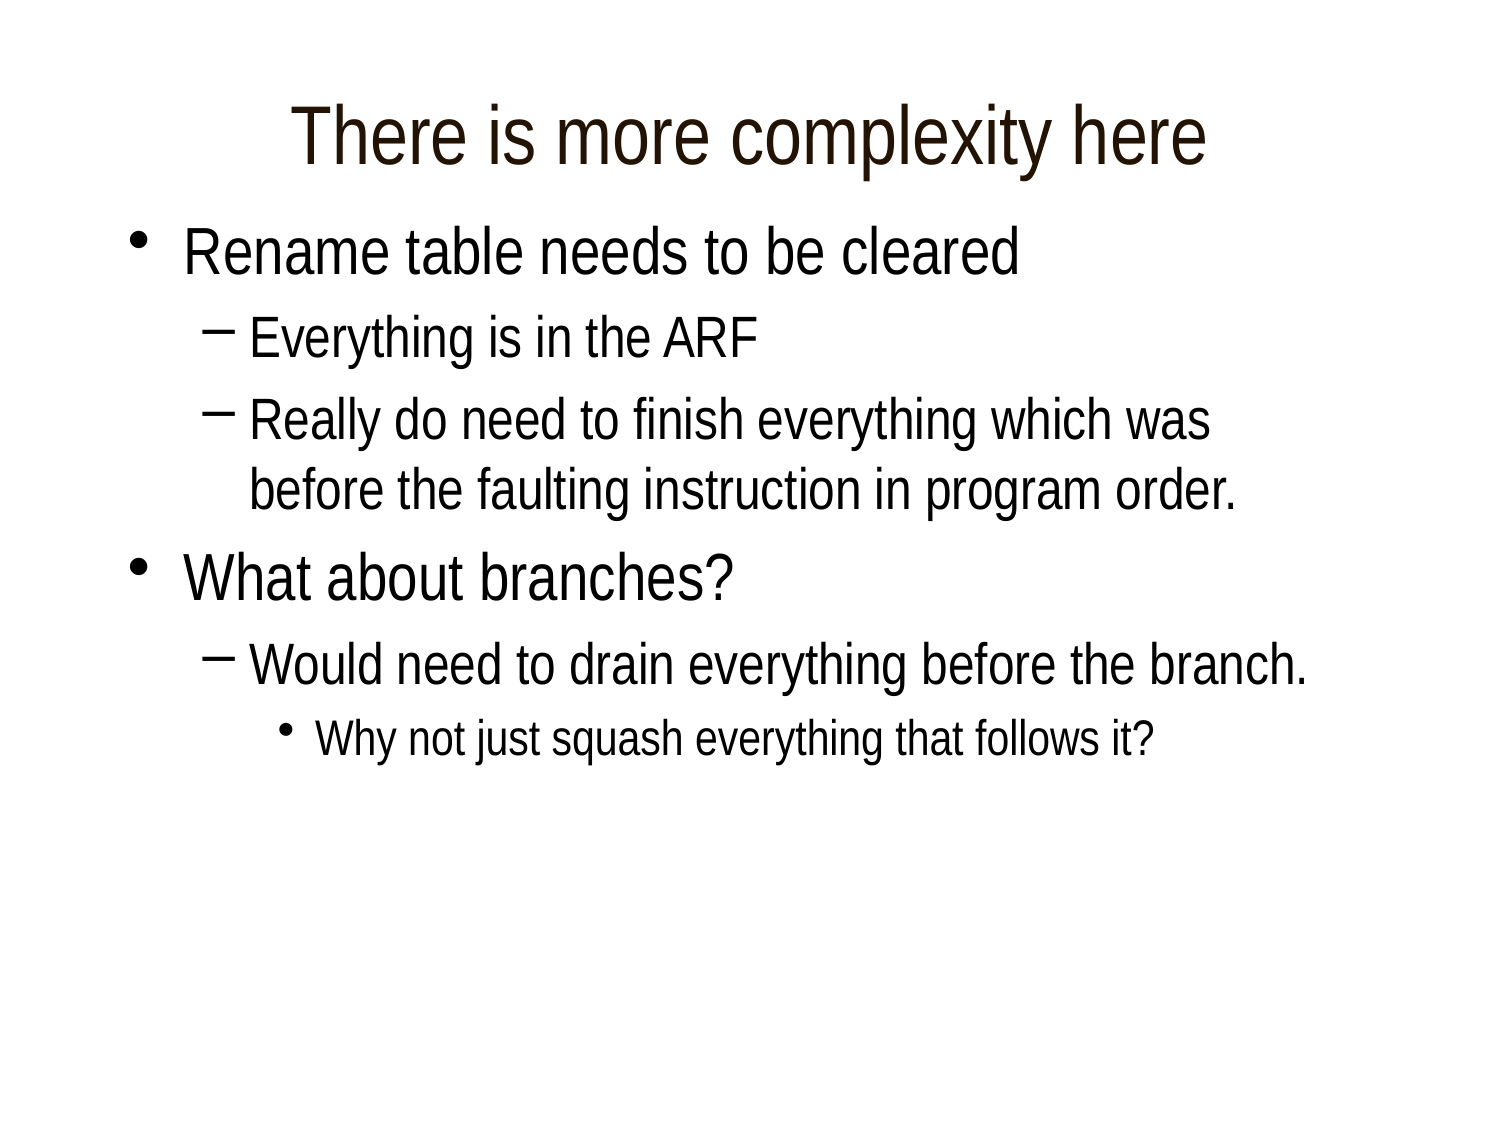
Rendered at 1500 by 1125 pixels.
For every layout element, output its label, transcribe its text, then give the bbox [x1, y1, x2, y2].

list Rename table needs to be cleared Everything is in the ARF Really do need to finish everything which was before the faulting instruction in program order. What about branches? Would need to drain everything before the branch. Why not just squash everything that follows it? [112, 199, 1363, 988]
title There is more complexity here [124, 62, 1376, 201]
